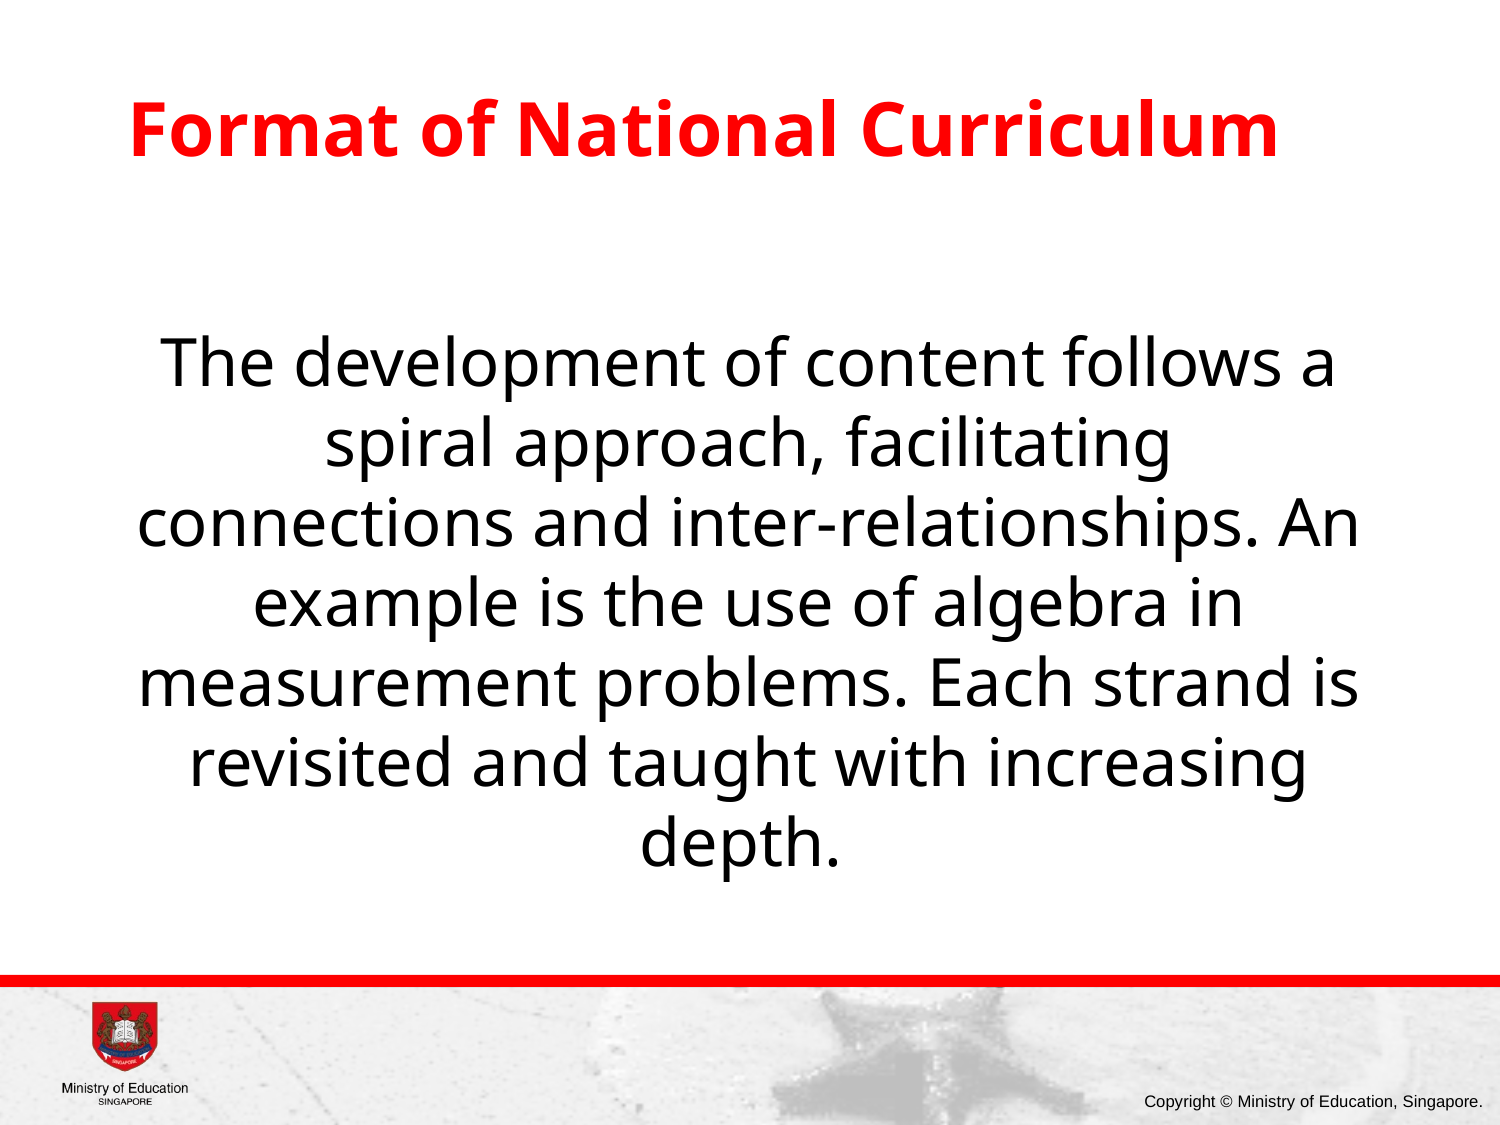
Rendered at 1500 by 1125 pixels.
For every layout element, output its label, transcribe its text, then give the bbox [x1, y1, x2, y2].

title Format of National Curriculum [112, 32, 1388, 221]
list The development of content follows a spiral approach, facilitating connections and inter-relationships. An example is the use of algebra in measurement problems. Each strand is revisited and taught with increasing depth. [112, 262, 1388, 938]
picture [62, 1001, 188, 1105]
